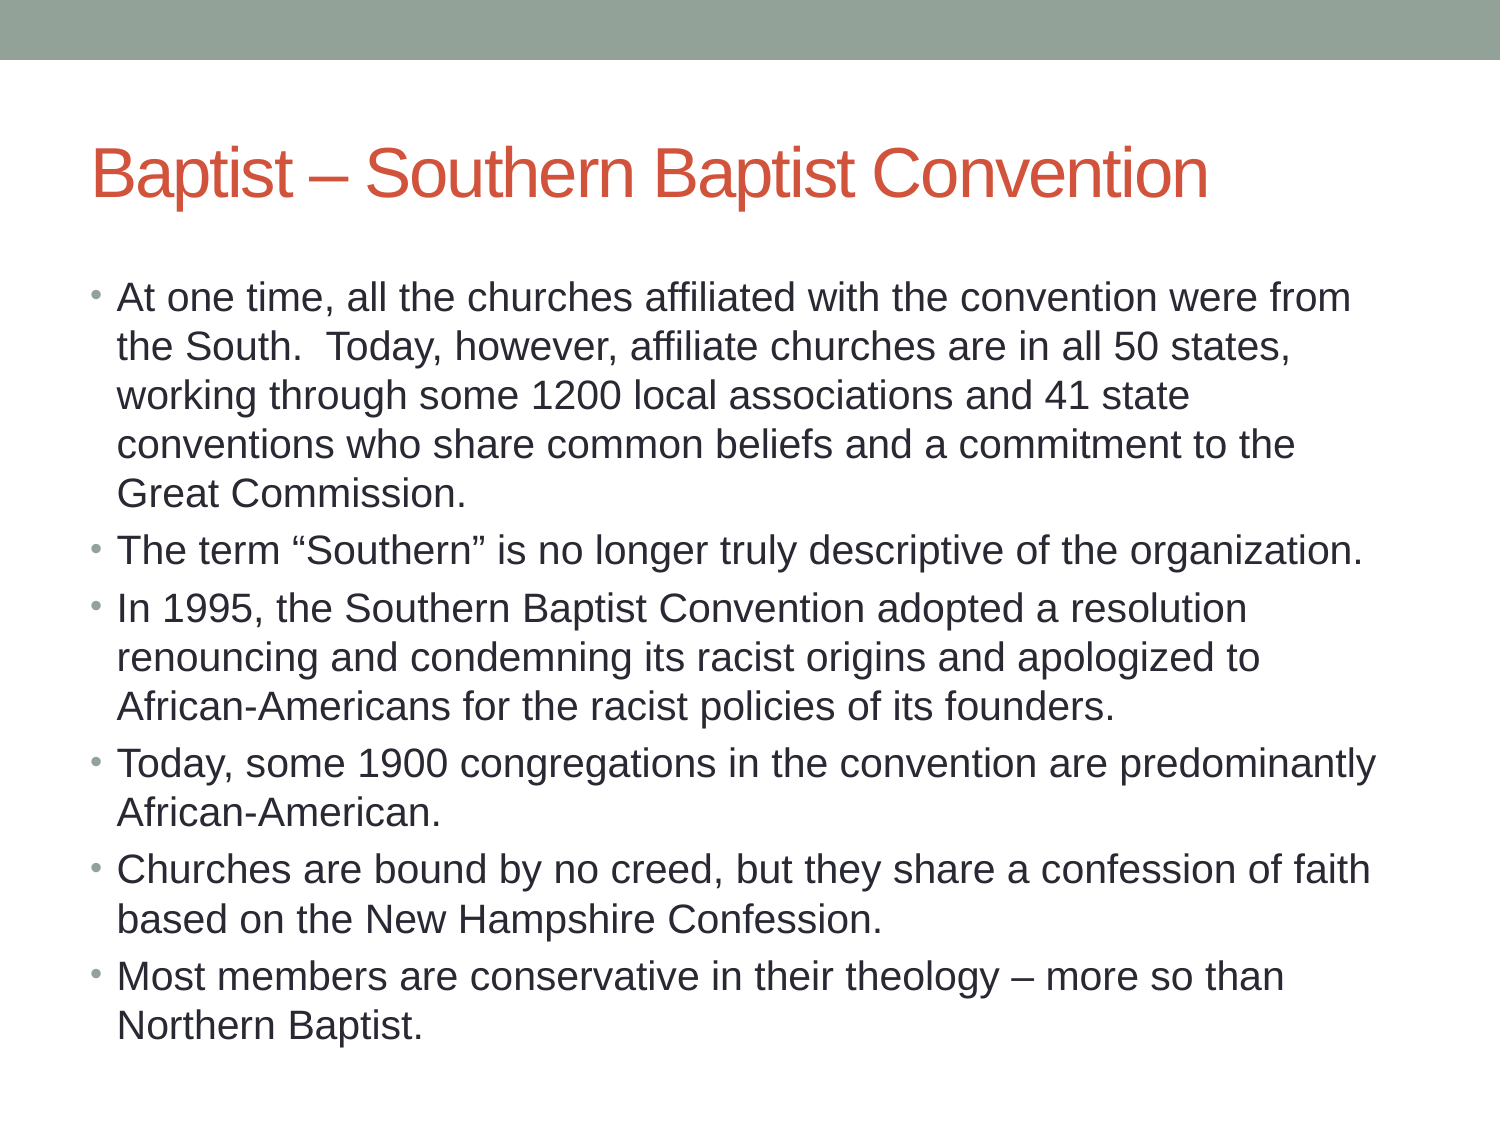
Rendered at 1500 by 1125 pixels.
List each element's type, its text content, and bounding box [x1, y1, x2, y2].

list At one time, all the churches affiliated with the convention were from the South. Today, however, affiliate churches are in all 50 states, working through some 1200 local associations and 41 state conventions who share common beliefs and a commitment to the Great Commission. The term “Southern” is no longer truly descriptive of the organization. In 1995, the Southern Baptist Convention adopted a resolution renouncing and condemning its racist origins and apologized to African-Americans for the racist policies of its founders. Today, some 1900 congregations in the convention are predominantly African-American. Churches are bound by no creed, but they share a confession of faith based on the New Hampshire Confession. Most members are conservative in their theology – more so than Northern Baptist. [75, 262, 1425, 1063]
title Baptist – Southern Baptist Convention [75, 87, 1425, 250]
